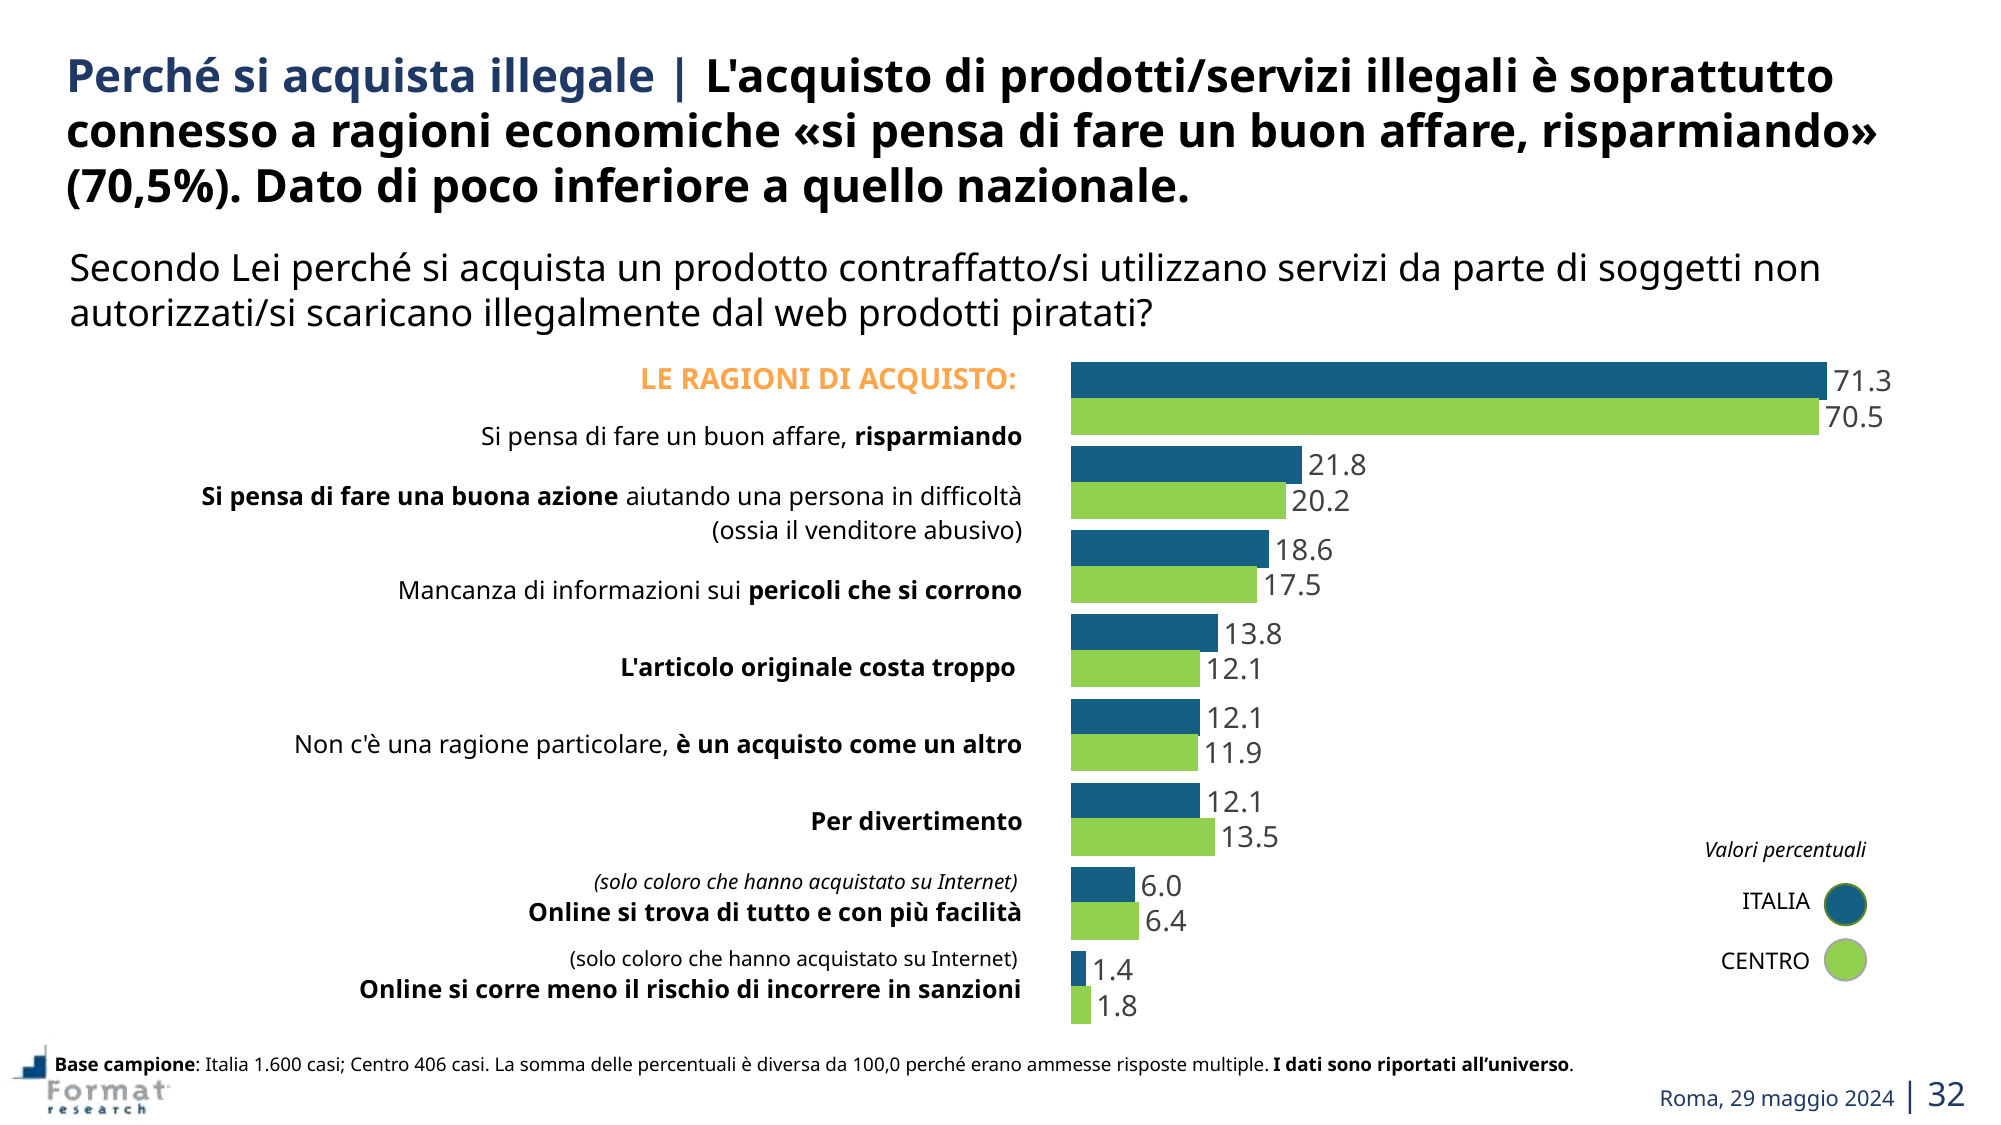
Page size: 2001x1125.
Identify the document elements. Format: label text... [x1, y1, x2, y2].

table_cell (solo coloro che hanno acquistato su Internet) Online si trova di tutto e con più facilità [181, 859, 1024, 936]
text_box LE RAGIONI DI ACQUISTO: [341, 352, 1032, 403]
text_box Secondo Lei perché si acquista un prodotto contraffatto/si utilizzano servizi da parte di soggetti non autorizzati/si scaricano illegalmente dal web prodotti piratati? [54, 236, 1900, 342]
table_cell L'articolo originale costa troppo [181, 628, 1024, 705]
table_header Si pensa di fare un buon affare, risparmiando [181, 396, 1024, 474]
table_cell Mancanza di informazioni sui pericoli che si corrono [181, 551, 1024, 628]
table_cell (solo coloro che hanno acquistato su Internet) Online si corre meno il rischio di incorrere in sanzioni [181, 936, 1024, 1013]
text_box Perché si acquista illegale | L'acquisto di prodotti/servizi illegali è soprattutto connesso a ragioni economiche «si pensa di fare un buon affare, risparmiando» (70,5%). Dato di poco inferiore a quello nazionale. [54, 40, 1993, 218]
text_box Base campione: Italia 1.600 casi; Centro 406 casi. La somma delle percentuali è diversa da 100,0 perché erano ammesse risposte multiple. I dati sono riportati all’universo. [186, 1043, 1923, 1083]
table_cell Non c'è una ragione particolare, è un acquisto come un altro [181, 705, 1024, 782]
table_cell Per divertimento [181, 782, 1024, 859]
table_cell Si pensa di fare una buona azione aiutando una persona in difficoltà (ossia il venditore abusivo) [181, 474, 1024, 551]
picture [3, 1037, 181, 1123]
chart [1053, 342, 1938, 1044]
